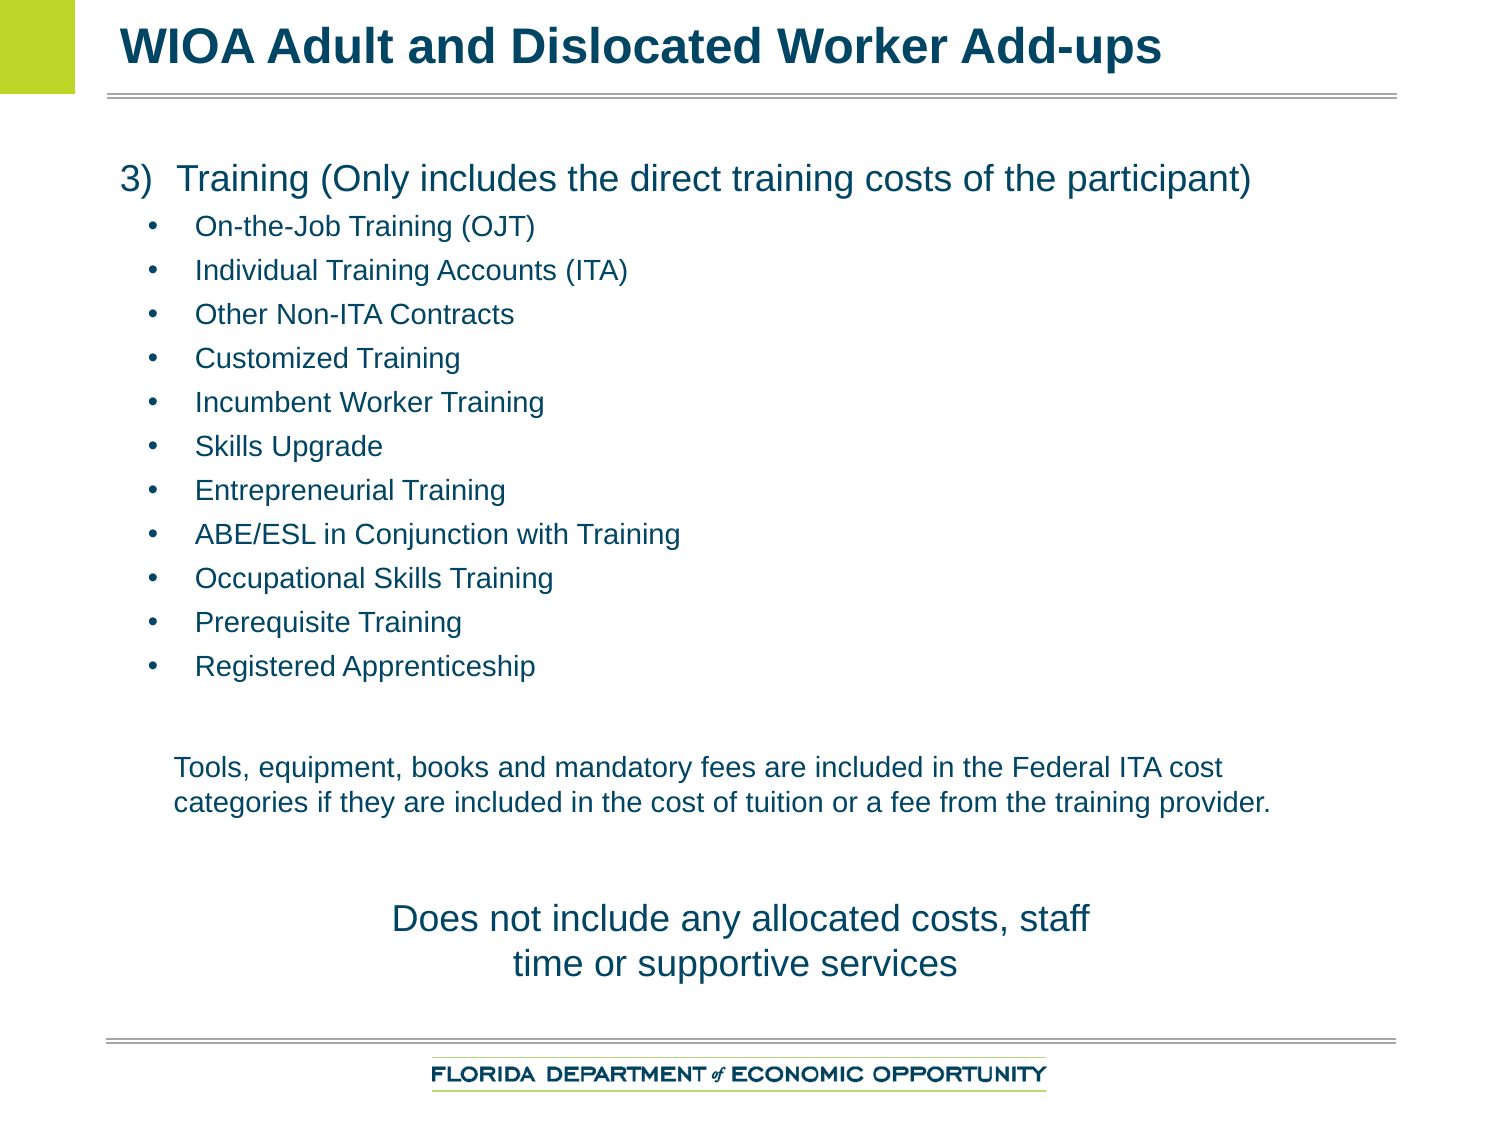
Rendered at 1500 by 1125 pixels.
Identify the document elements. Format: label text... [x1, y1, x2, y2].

list Training (Only includes the direct training costs of the participant) On-the-Job Training (OJT) Individual Training Accounts (ITA) Other Non-ITA Contracts Customized Training Incumbent Worker Training Skills Upgrade Entrepreneurial Training ABE/ESL in Conjunction with Training Occupational Skills Training Prerequisite Training Registered Apprenticeship [104, 151, 1430, 1025]
title WIOA Adult and Dislocated Worker Add-ups [105, 0, 1482, 87]
text_box Tools, equipment, books and mandatory fees are included in the Federal ITA cost categories if they are included in the cost of tuition or a fee from the training provider. [159, 740, 1376, 826]
picture [0, 0, 1399, 1092]
